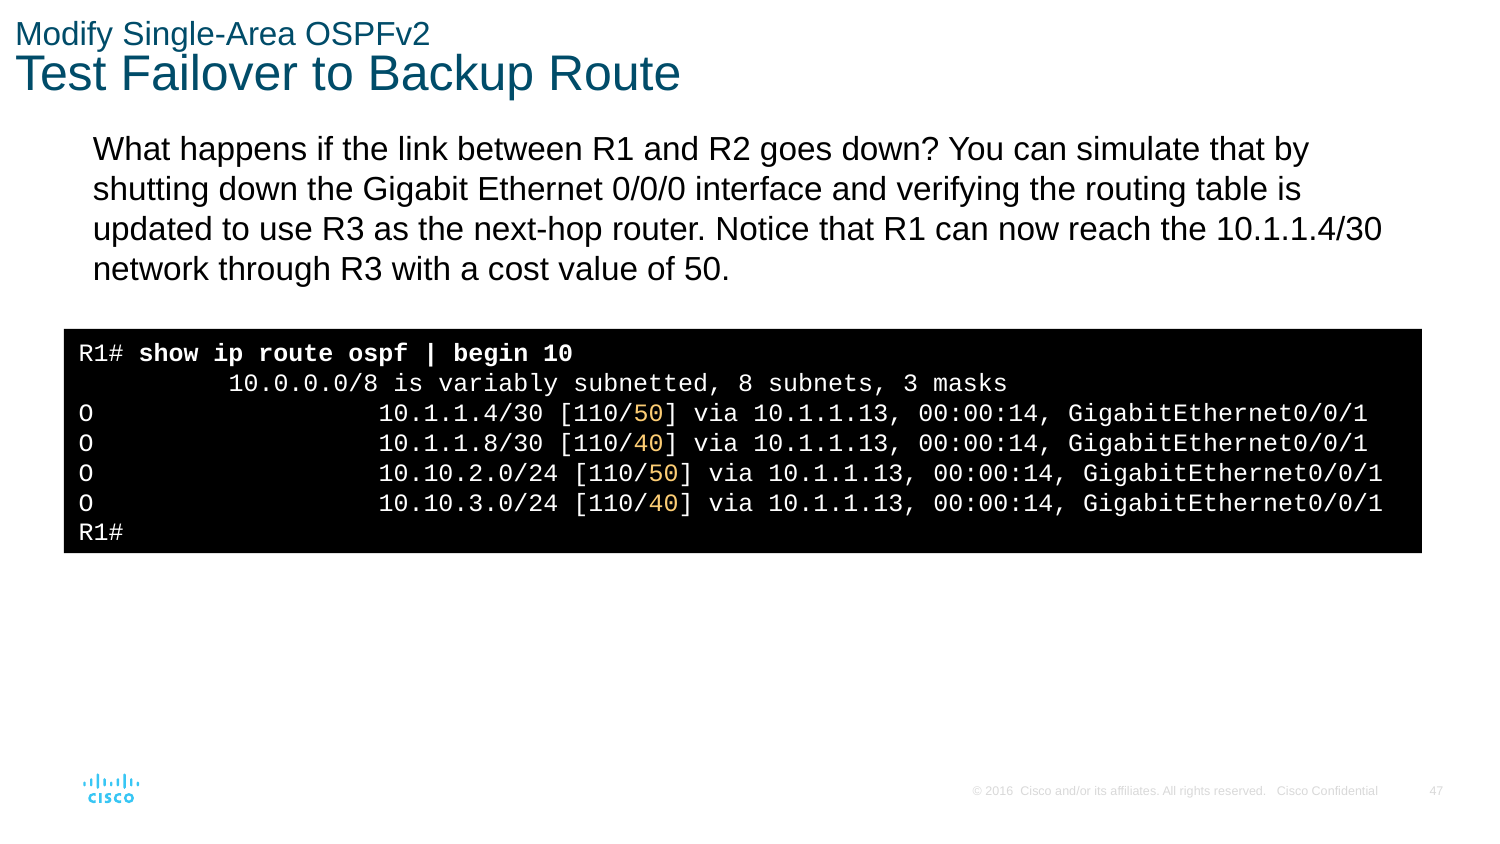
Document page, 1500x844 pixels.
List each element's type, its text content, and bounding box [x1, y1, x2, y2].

title Modify Single-Area OSPFv2 Test Failover to Backup Route [0, 0, 1369, 121]
text_box R1# show ip route ospf | begin 10 10.0.0.0/8 is variably subnetted, 8 subnets, 3 masks O 10.1.1.4/30 [110/50] via 10.1.1.13, 00:00:14, GigabitEthernet0/0/1 O 10.1.1.8/30 [110/40] via 10.1.1.13, 00:00:14, GigabitEthernet0/0/1 O 10.10.2.0/24 [110/50] via 10.1.1.13, 00:00:14, GigabitEthernet0/0/1 O 10.10.3.0/24 [110/40] via 10.1.1.13, 00:00:14, GigabitEthernet0/0/1 R1# [63, 328, 1422, 554]
list What happens if the link between R1 and R2 goes down? You can simulate that by shutting down the Gigabit Ethernet 0/0/0 interface and verifying the routing table is updated to use R3 as the next-hop router. Notice that R1 can now reach the 10.1.1.4/30 network through R3 with a cost value of 50. [77, 120, 1437, 307]
